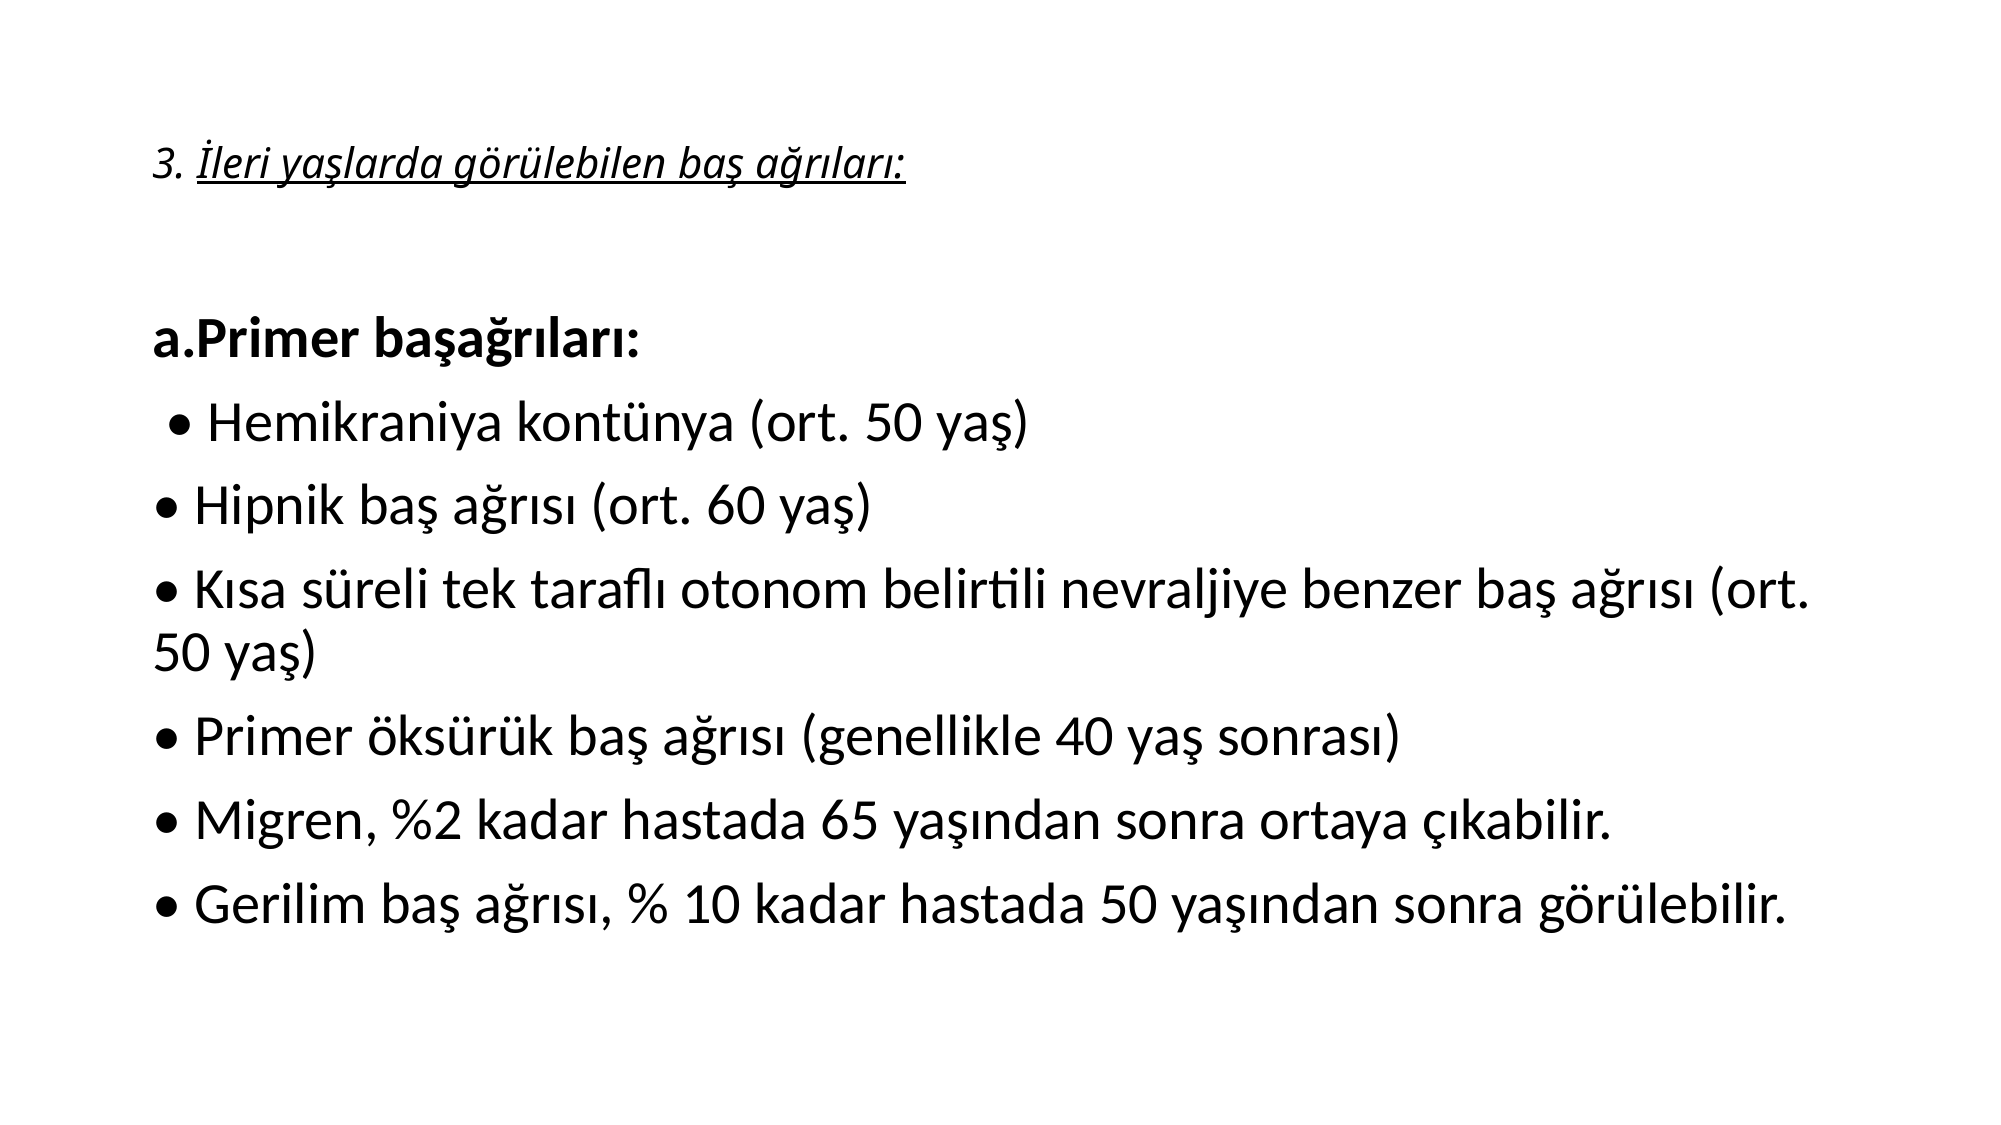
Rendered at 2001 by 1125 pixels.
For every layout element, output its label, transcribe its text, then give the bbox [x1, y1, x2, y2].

list a.Primer başağrıları: • Hemikraniya kontünya (ort. 50 yaş) • Hipnik baş ağrısı (ort. 60 yaş) • Kısa süreli tek taraflı otonom belirtili nevraljiye benzer baş ağrısı (ort. 50 yaş) • Primer öksürük baş ağrısı (genellikle 40 yaş sonrası) • Migren, %2 kadar hastada 65 yaşından sonra ortaya çıkabilir. • Gerilim baş ağrısı, % 10 kadar hastada 50 yaşından sonra görülebilir. [137, 299, 1863, 1014]
title 3. İleri yaşlarda görülebilen baş ağrıları: [137, 59, 1863, 278]
